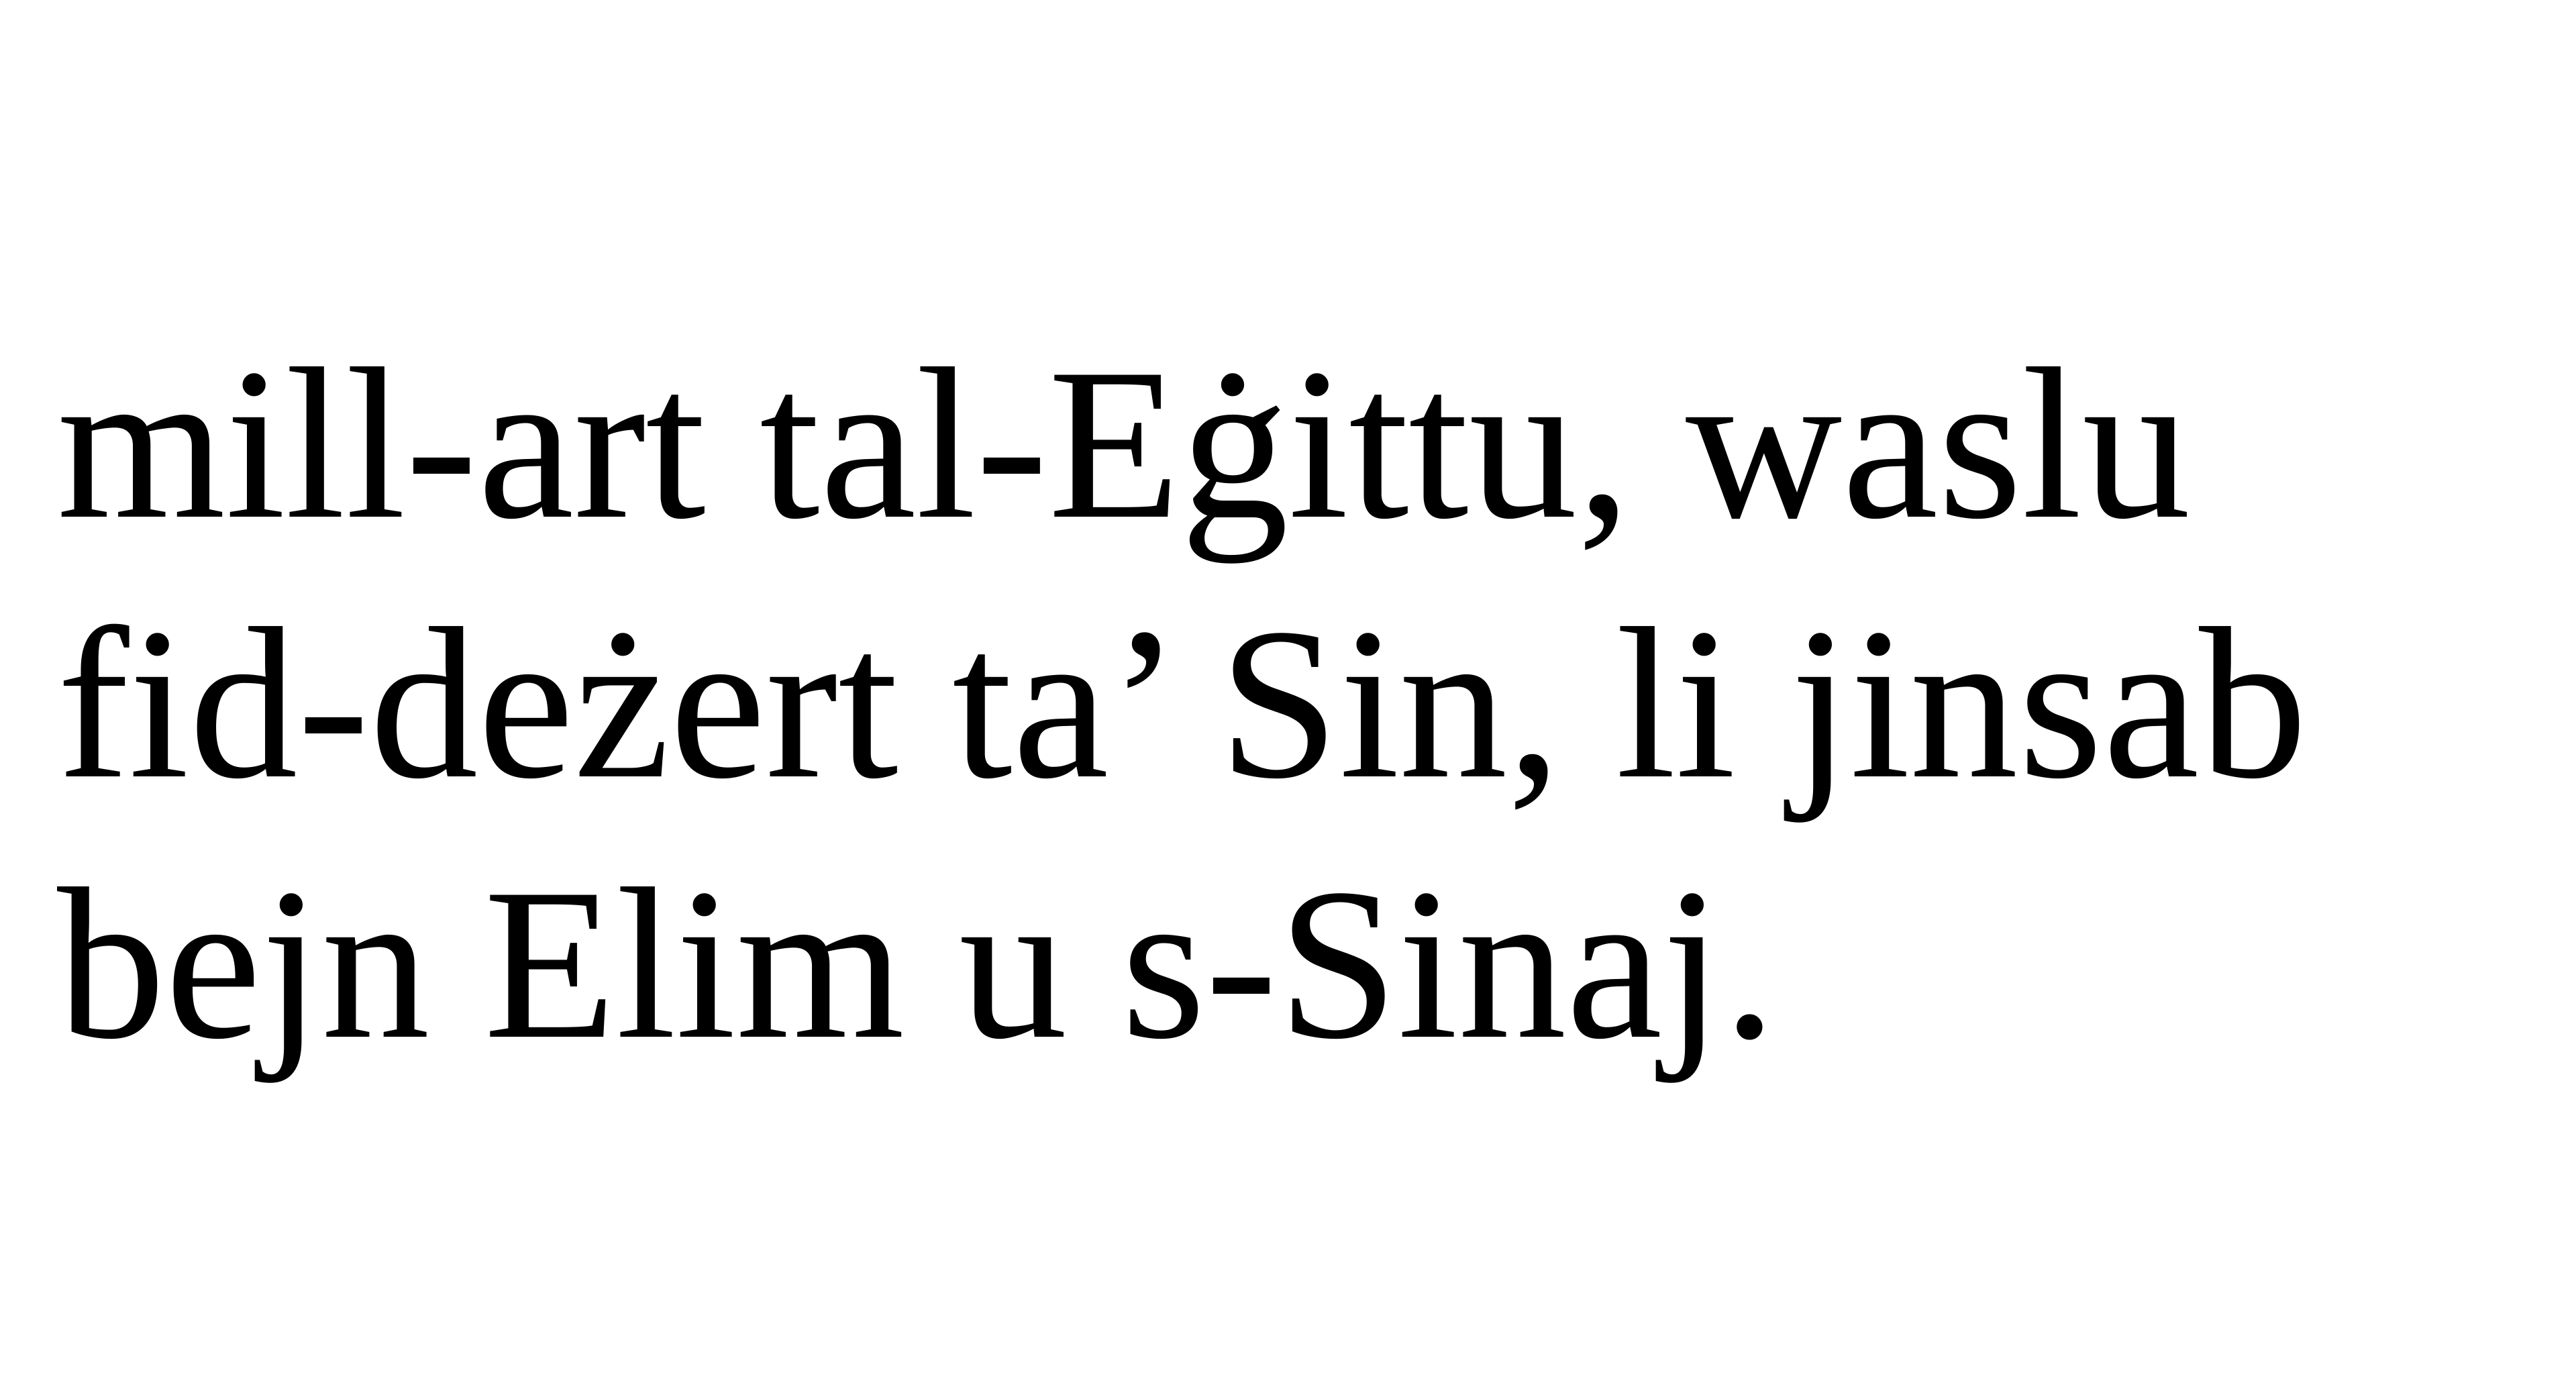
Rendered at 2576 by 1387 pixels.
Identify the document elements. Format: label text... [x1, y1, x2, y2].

list mill-art tal-Eġittu, waslu fid-deżert ta’ Sin, li jinsab bejn Elim u s-Sinaj. [47, 295, 2528, 1092]
